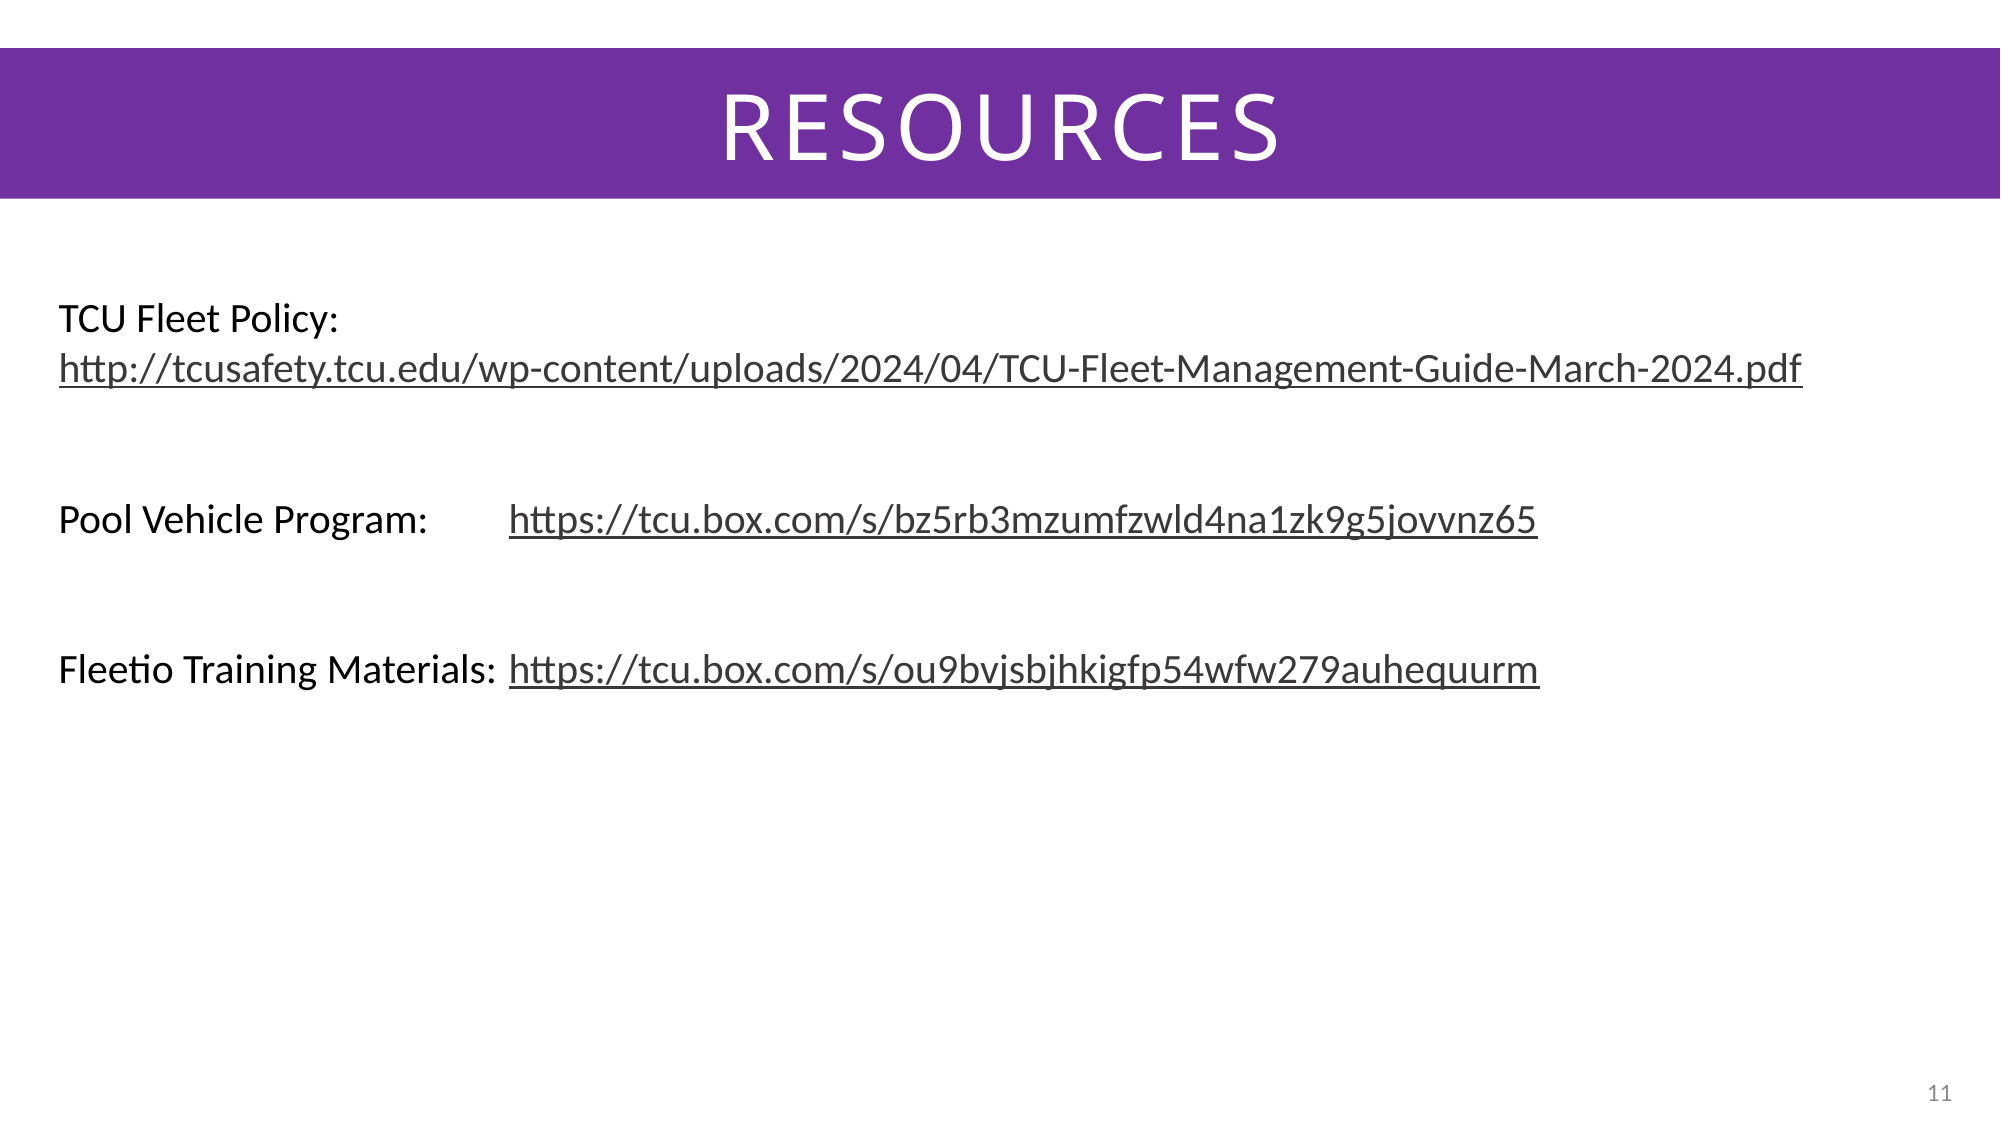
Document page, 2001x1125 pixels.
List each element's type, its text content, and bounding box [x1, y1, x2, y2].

text_box TCU Fleet Policy: http://tcusafety.tcu.edu/wp-content/uploads/2024/04/TCU-Fleet-Management-Guide-March-2024.pdf Pool Vehicle Program: https://tcu.box.com/s/bz5rb3mzumfzwld4na1zk9g5jovvnz65 Fleetio Training Materials: https://tcu.box.com/s/ou9bvjsbjhkigfp54wfw279auhequurm [43, 283, 1972, 799]
slide_number 11 [1894, 1061, 1968, 1121]
text_box Resources [115, 62, 1885, 199]
text_box [0, 47, 2000, 200]
